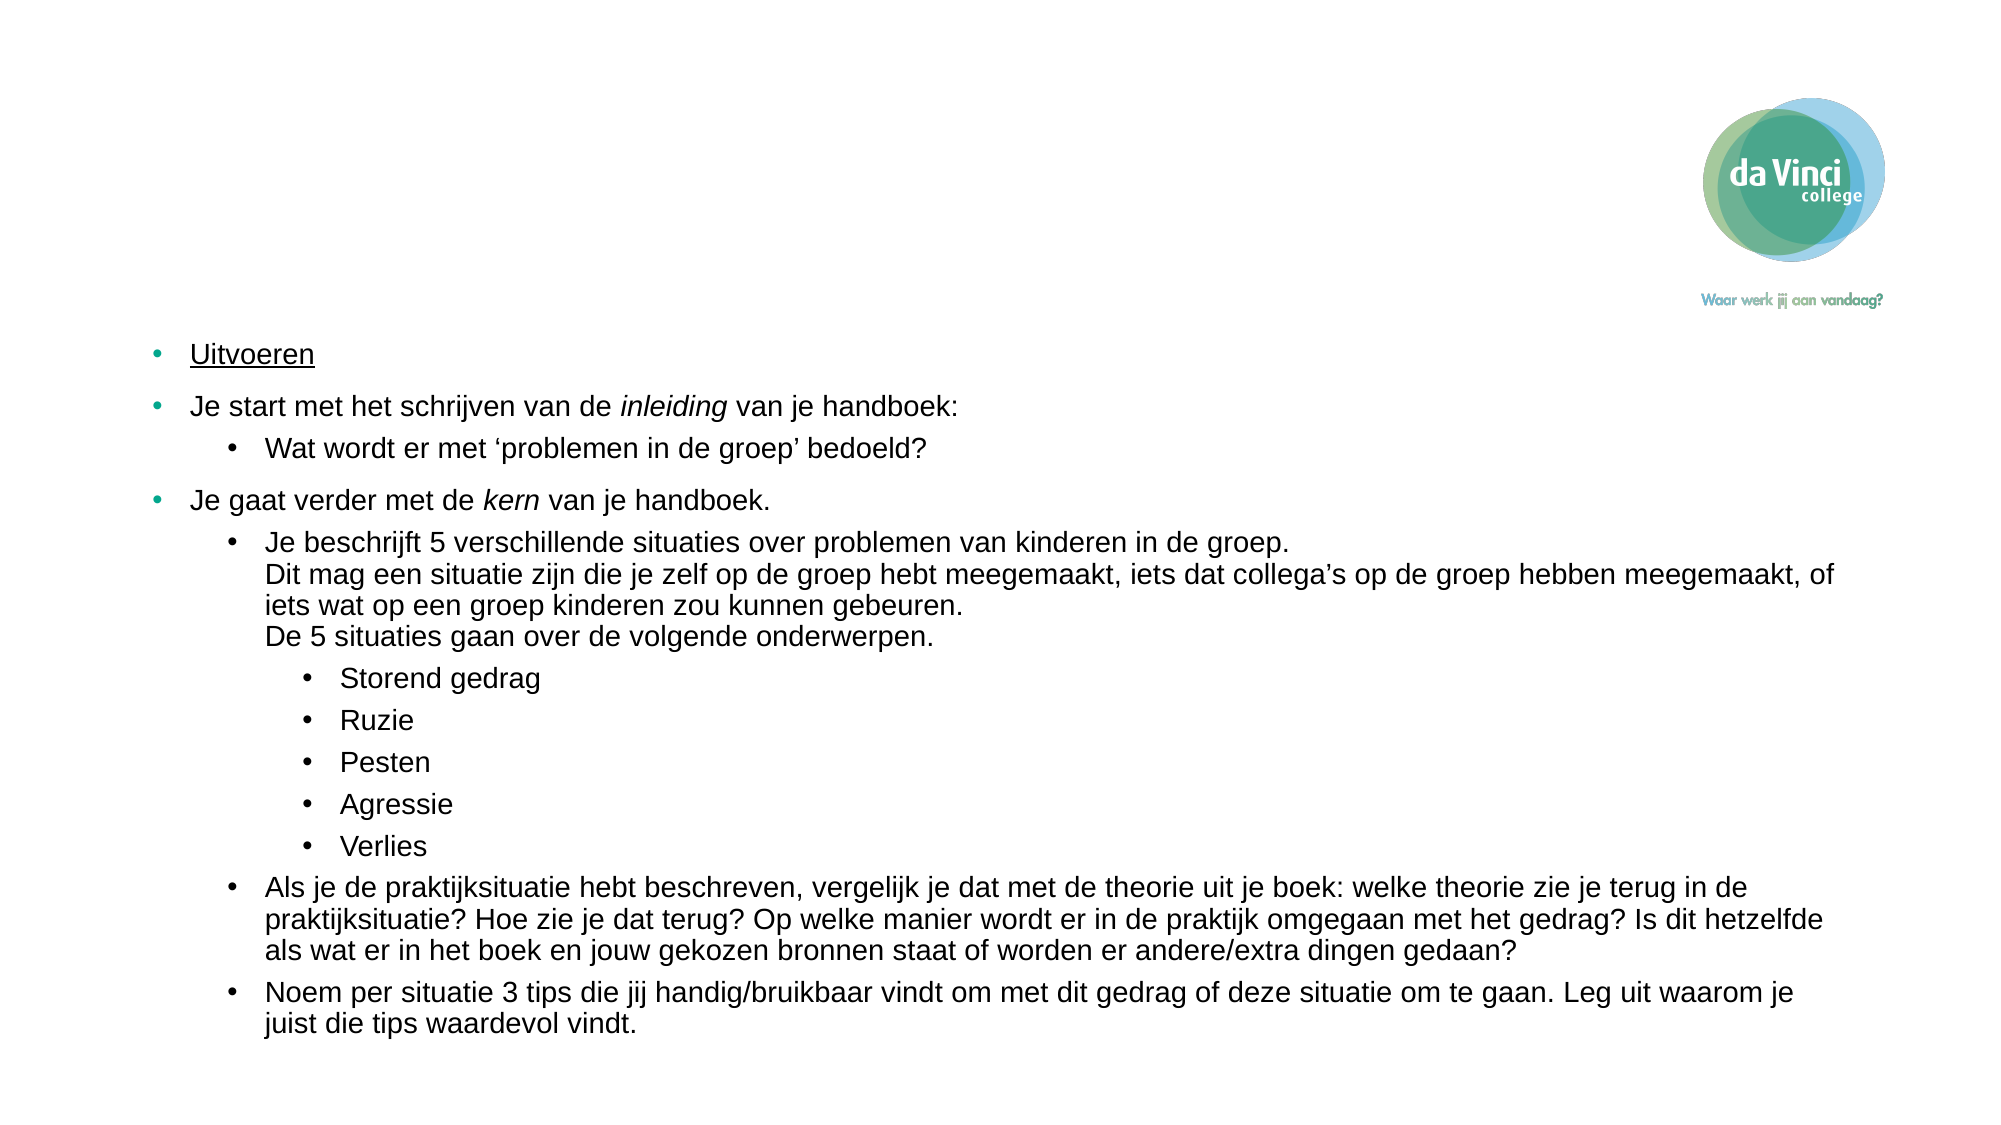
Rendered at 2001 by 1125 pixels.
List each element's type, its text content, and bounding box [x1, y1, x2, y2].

list Uitvoeren Je start met het schrijven van de inleiding van je handboek: Wat wordt er met ‘problemen in de groep’ bedoeld? Je gaat verder met de kern van je handboek. Je beschrijft 5 verschillende situaties over problemen van kinderen in de groep. Dit mag een situatie zijn die je zelf op de groep hebt meegemaakt, iets dat collega’s op de groep hebben meegemaakt, of iets wat op een groep kinderen zou kunnen gebeuren. De 5 situaties gaan over de volgende onderwerpen. Storend gedrag Ruzie Pesten Agressie Verlies Als je de praktijksituatie hebt beschreven, vergelijk je dat met de theorie uit je boek: welke theorie zie je terug in de praktijksituatie? Hoe zie je dat terug? Op welke manier wordt er in de praktijk omgegaan met het gedrag? Is dit hetzelfde als wat er in het boek en jouw gekozen bronnen staat of worden er andere/extra dingen gedaan? Noem per situatie 3 tips die jij handig/bruikbaar vindt om met dit gedrag of deze situatie om te gaan. Leg uit waarom je juist die tips waardevol vindt. [137, 332, 1863, 1046]
picture [1701, 98, 1885, 309]
